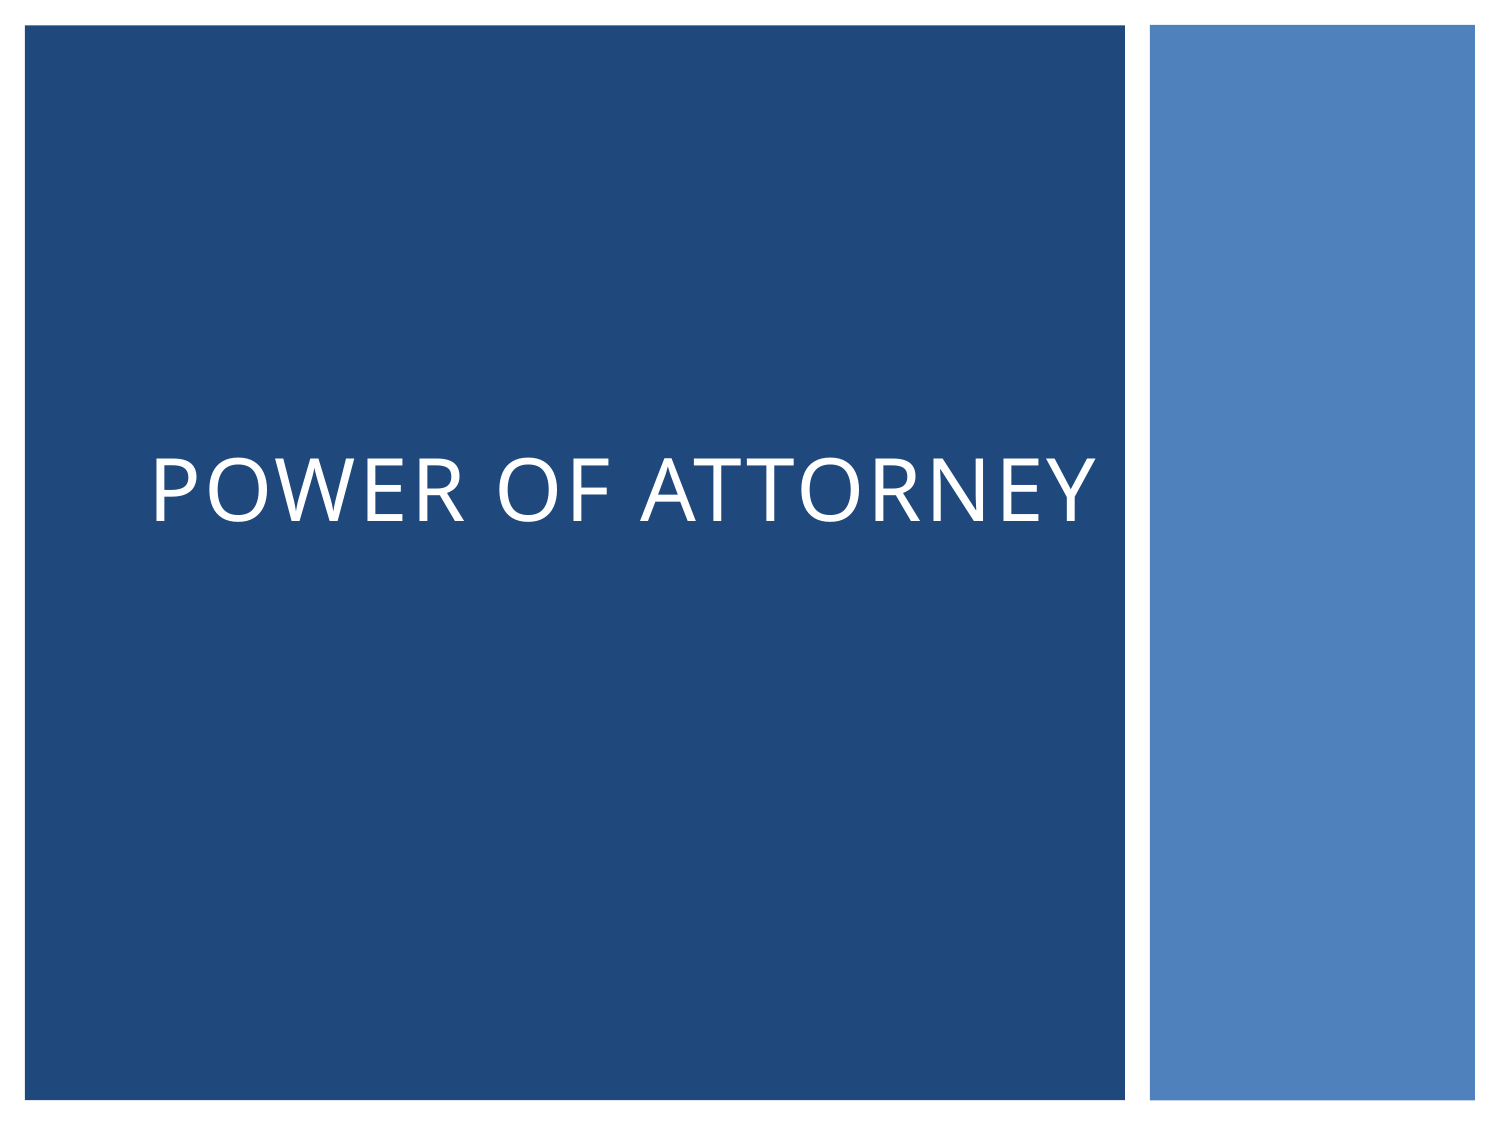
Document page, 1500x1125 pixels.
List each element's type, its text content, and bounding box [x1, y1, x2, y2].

title Power of Attorney [75, 336, 1113, 637]
